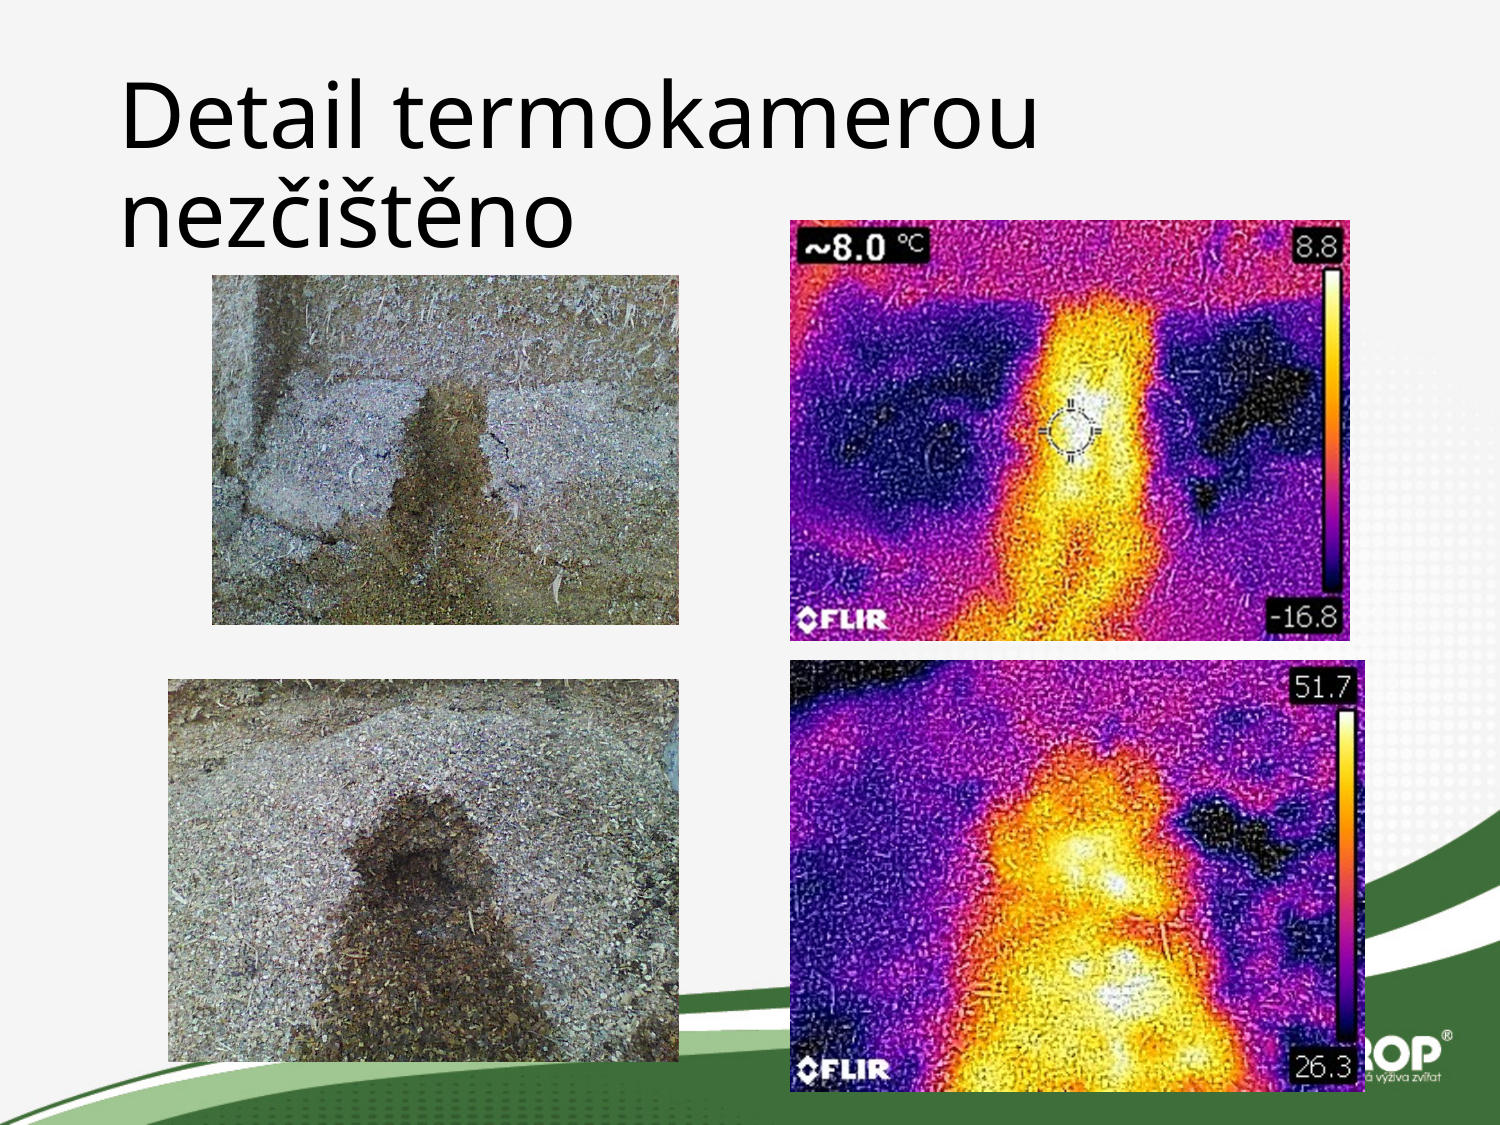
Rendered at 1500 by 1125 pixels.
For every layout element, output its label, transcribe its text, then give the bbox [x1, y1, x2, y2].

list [212, 275, 679, 625]
picture [0, 0, 1500, 1125]
title Detail termokamerou nezčištěno [103, 59, 1397, 278]
